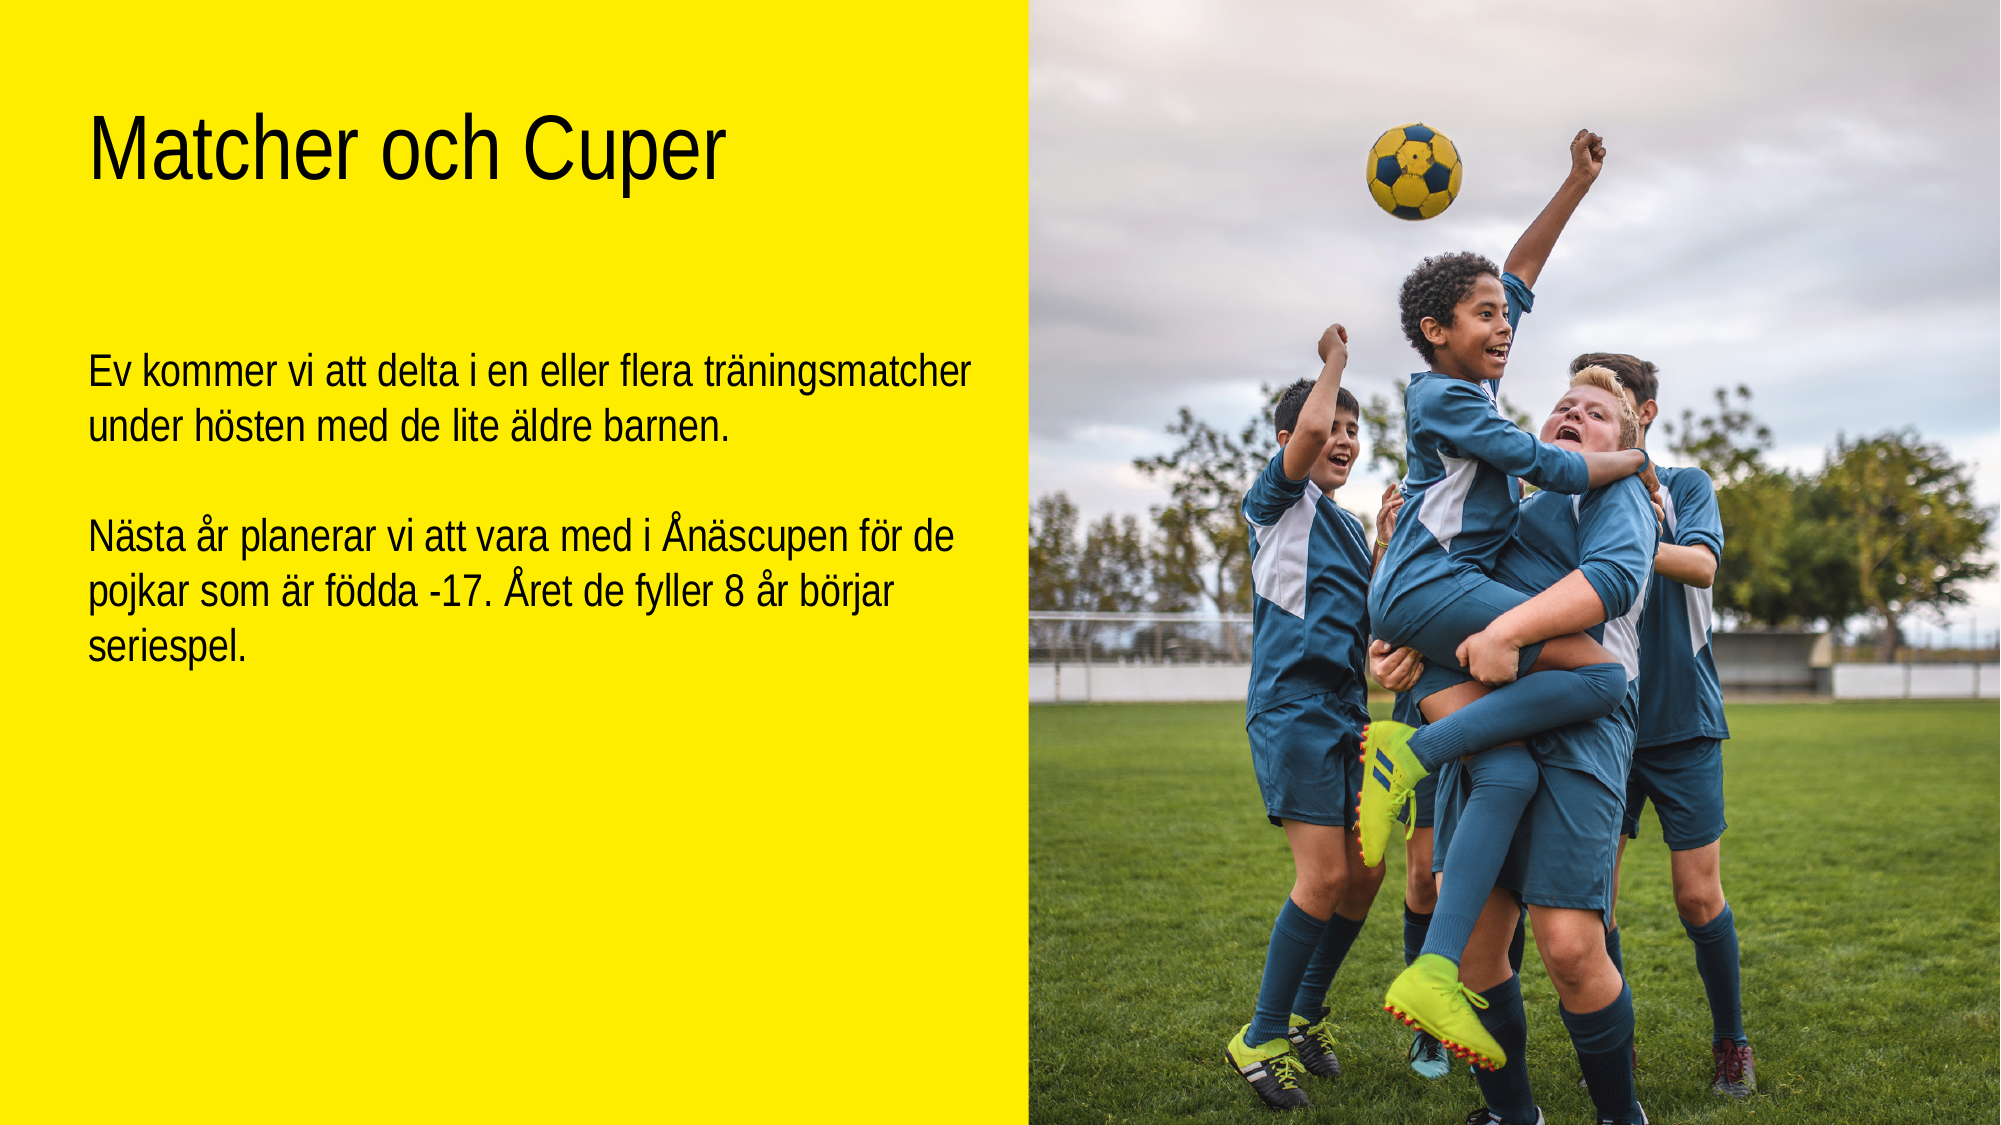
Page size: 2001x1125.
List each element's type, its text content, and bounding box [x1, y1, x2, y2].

picture [1028, 0, 2000, 1125]
title Matcher och Cuper [73, 41, 1028, 259]
text_box Ev kommer vi att delta i en eller flera träningsmatcher under hösten med de lite äldre barnen. Nästa år planerar vi att vara med i Ånäscupen för de pojkar som är födda -17. Året de fyller 8 år börjar seriespel. [73, 332, 1000, 678]
